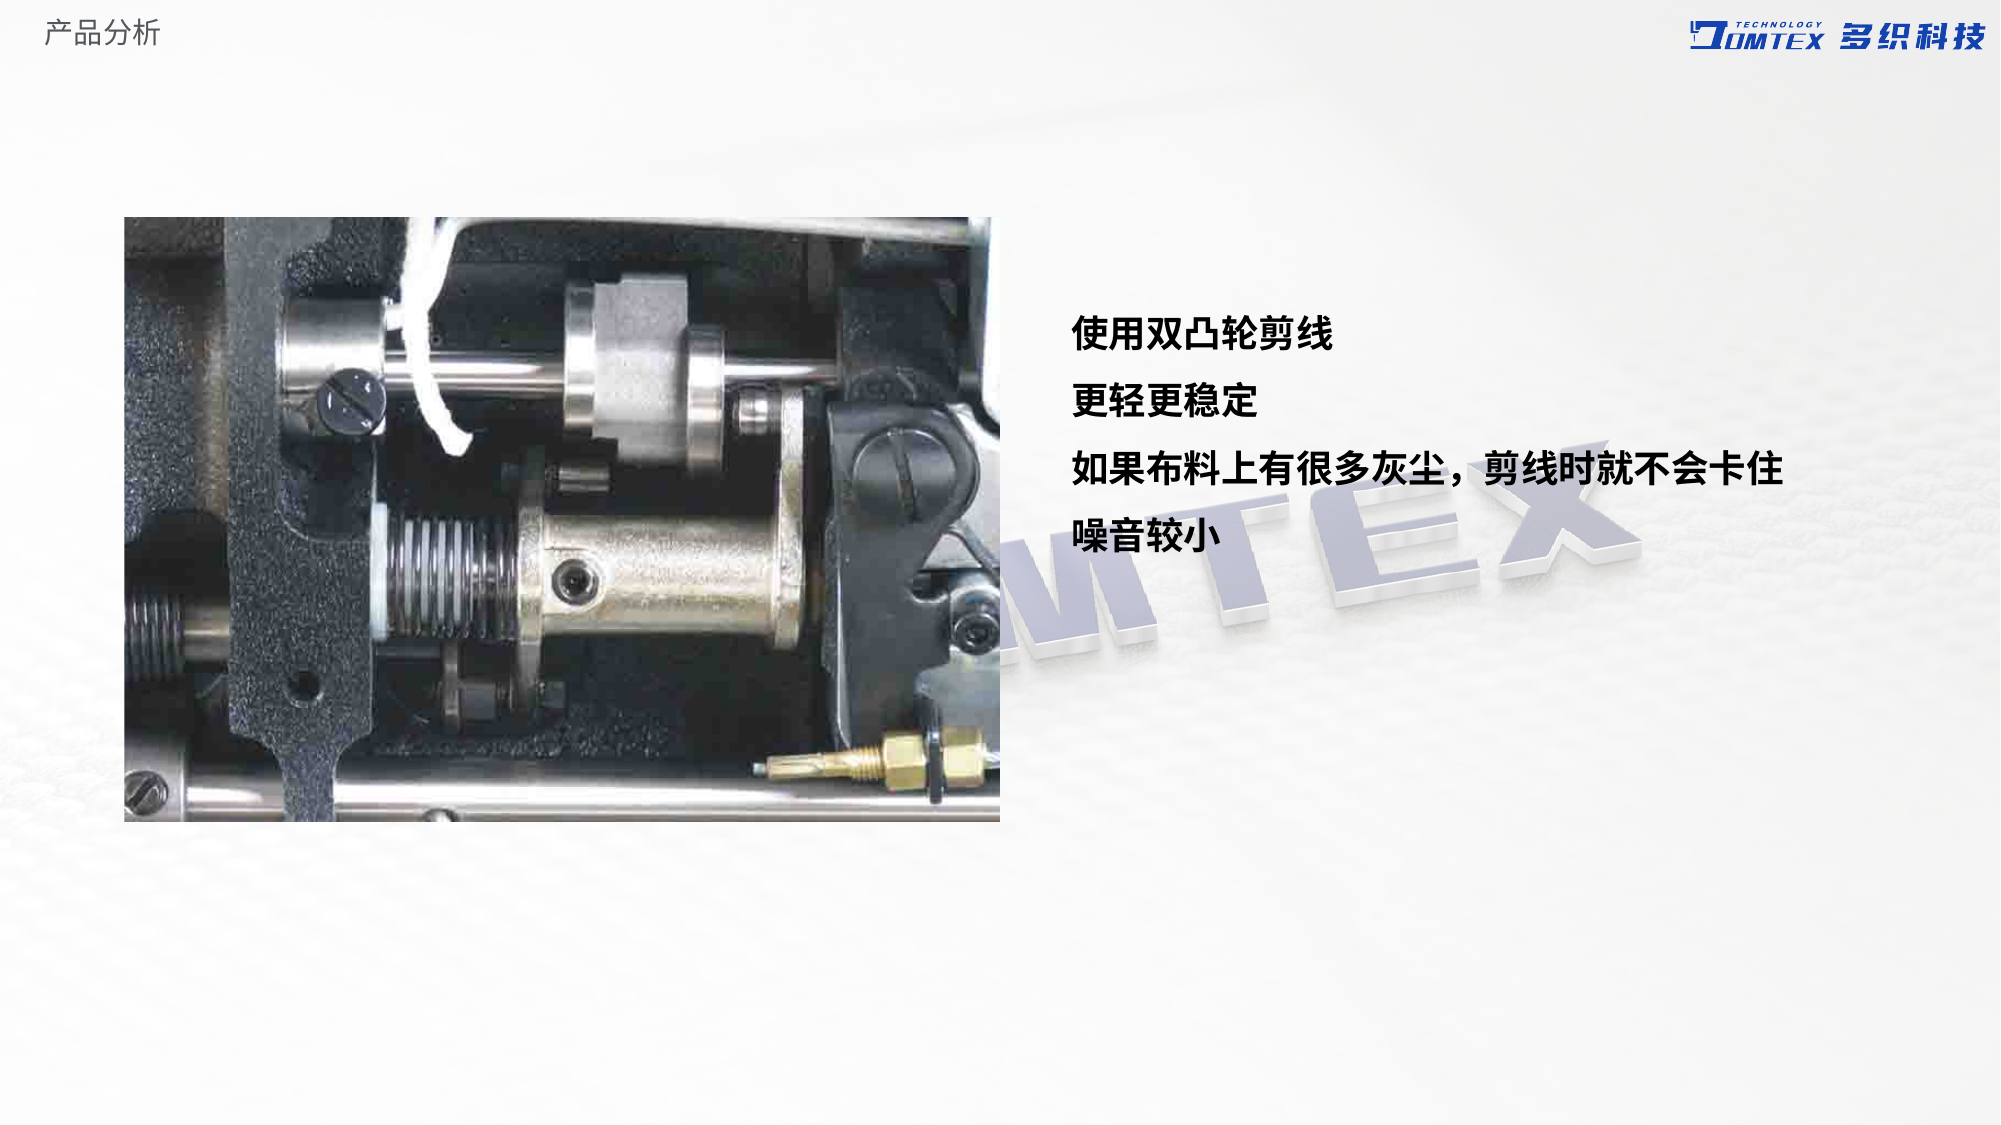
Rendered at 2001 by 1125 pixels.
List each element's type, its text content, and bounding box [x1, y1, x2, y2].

text_box 产品分析 [16, 7, 177, 57]
text_box 使用双凸轮剪线 更轻更稳定 如果布料上有很多灰尘，剪线时就不会卡住 噪音较小 [1056, 235, 1903, 811]
picture [123, 216, 1001, 823]
picture [1672, 6, 1998, 67]
